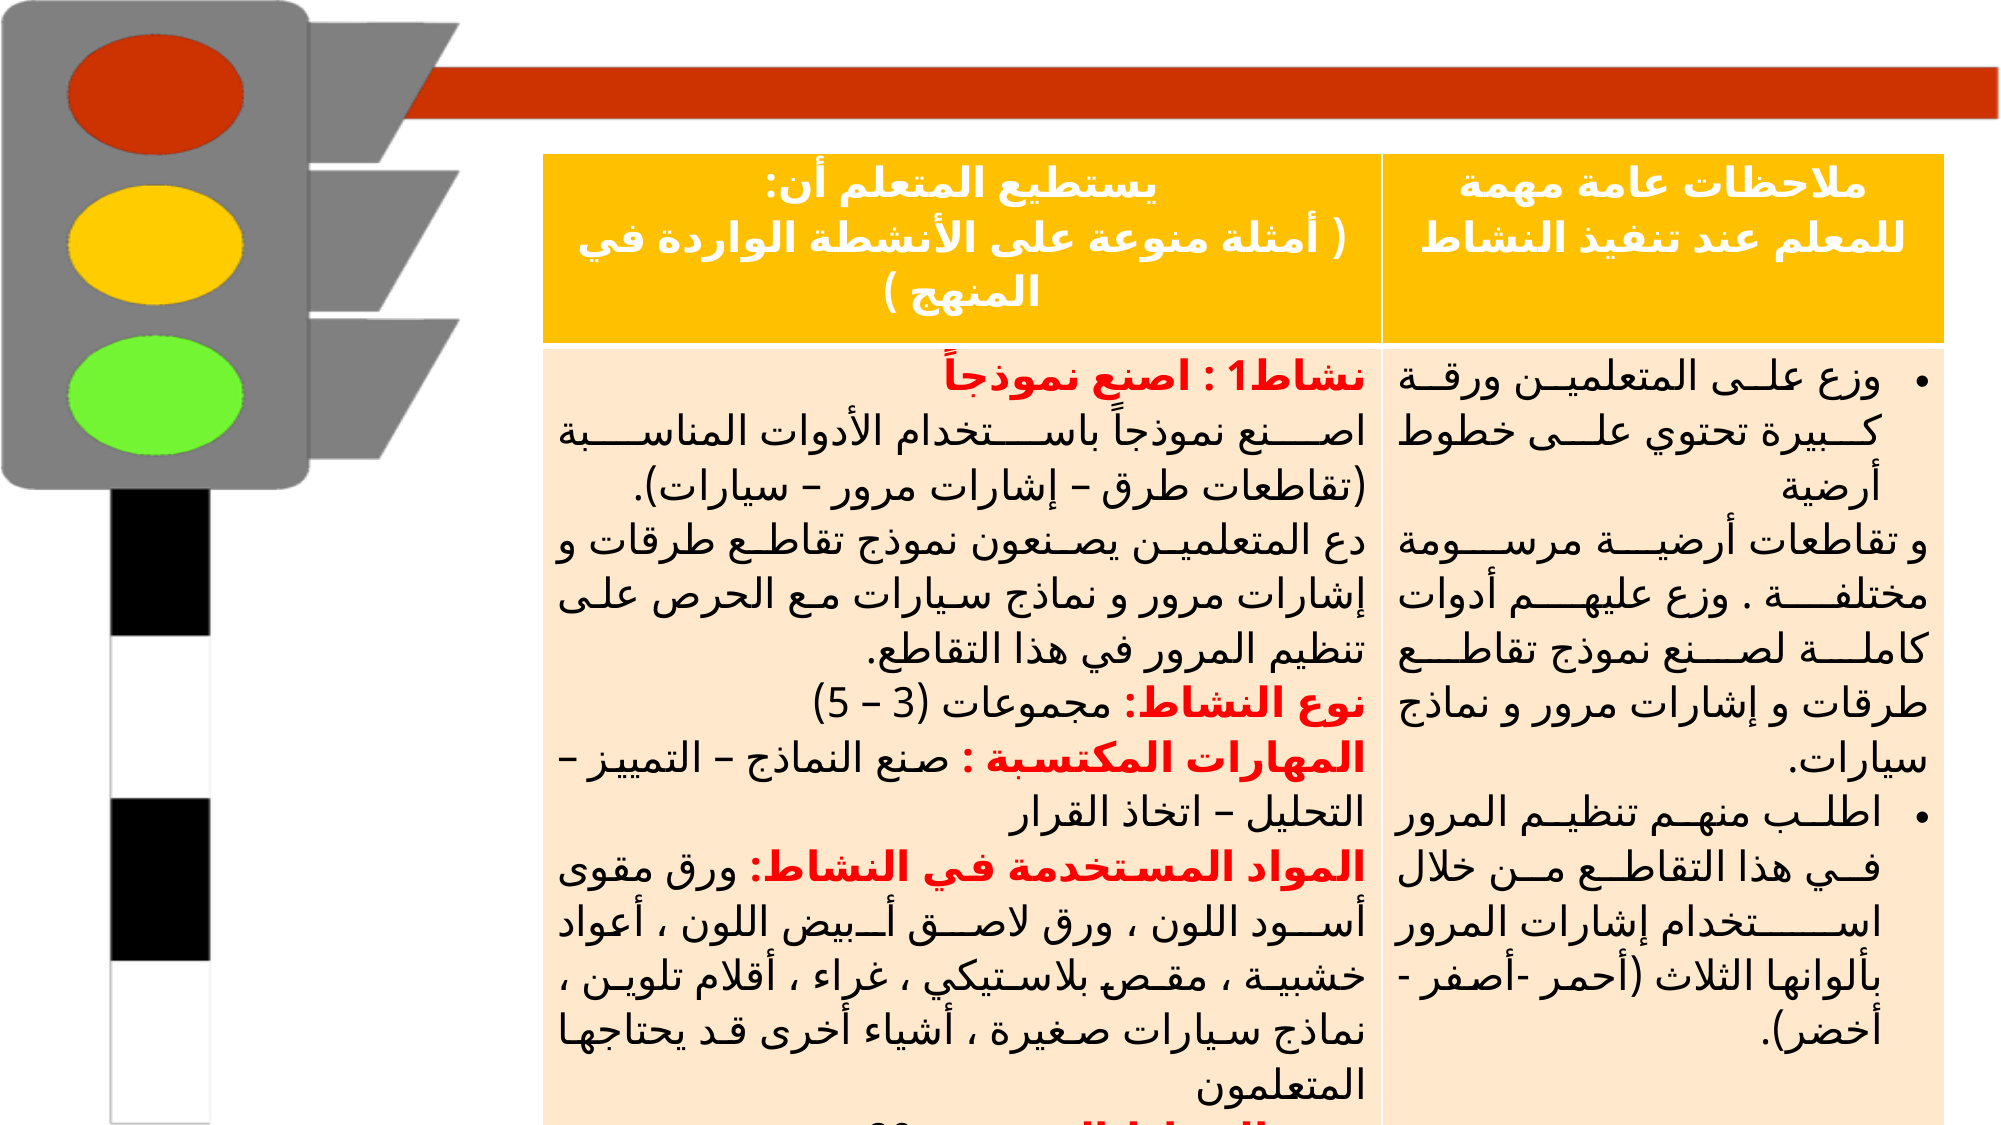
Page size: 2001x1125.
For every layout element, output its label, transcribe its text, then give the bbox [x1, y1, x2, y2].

table_cell نشاط1 : اصنع نموذجاً اصنع نموذجاً باستخدام الأدوات المناسبة (تقاطعات طرق – إشارات مرور – سيارات). دع المتعلمين يصنعون نموذج تقاطع طرقات و إشارات مرور و نماذج سيارات مع الحرص على تنظيم المرور في هذا التقاطع. نوع النشاط: مجموعات (3 – 5) المهارات المكتسبة : صنع النماذج – التمييز – التحليل – اتخاذ القرار المواد المستخدمة في النشاط: ورق مقوى أسود اللون ، ورق لاصق أبيض اللون ، أعواد خشبية ، مقص بلاستيكي ، غراء ، أقلام تلوين ، نماذج سيارات صغيرة ، أشياء أخرى قد يحتاجها المتعلمون زمن النشاط المقترح : 20 دقيقة [543, 349, 1381, 1125]
table_header ملاحظات عامة مهمة للمعلم عند تنفيذ النشاط [1383, 154, 1944, 343]
table_cell وزع على المتعلمين ورقة كبيرة تحتوي على خطوط أرضية و تقاطعات أرضية مرسومة مختلفة . وزع عليهم أدوات كاملة لصنع نموذج تقاطع طرقات و إشارات مرور و نماذج سيارات. اطلب منهم تنظيم المرور في هذا التقاطع من خلال استخدام إشارات المرور بألوانها الثلاث (أحمر -أصفر - أخضر). [1383, 349, 1944, 1125]
table_header يستطيع المتعلم أن: ( أمثلة منوعة على الأنشطة الواردة في المنهج ) [543, 154, 1381, 343]
picture [0, 0, 2001, 1125]
